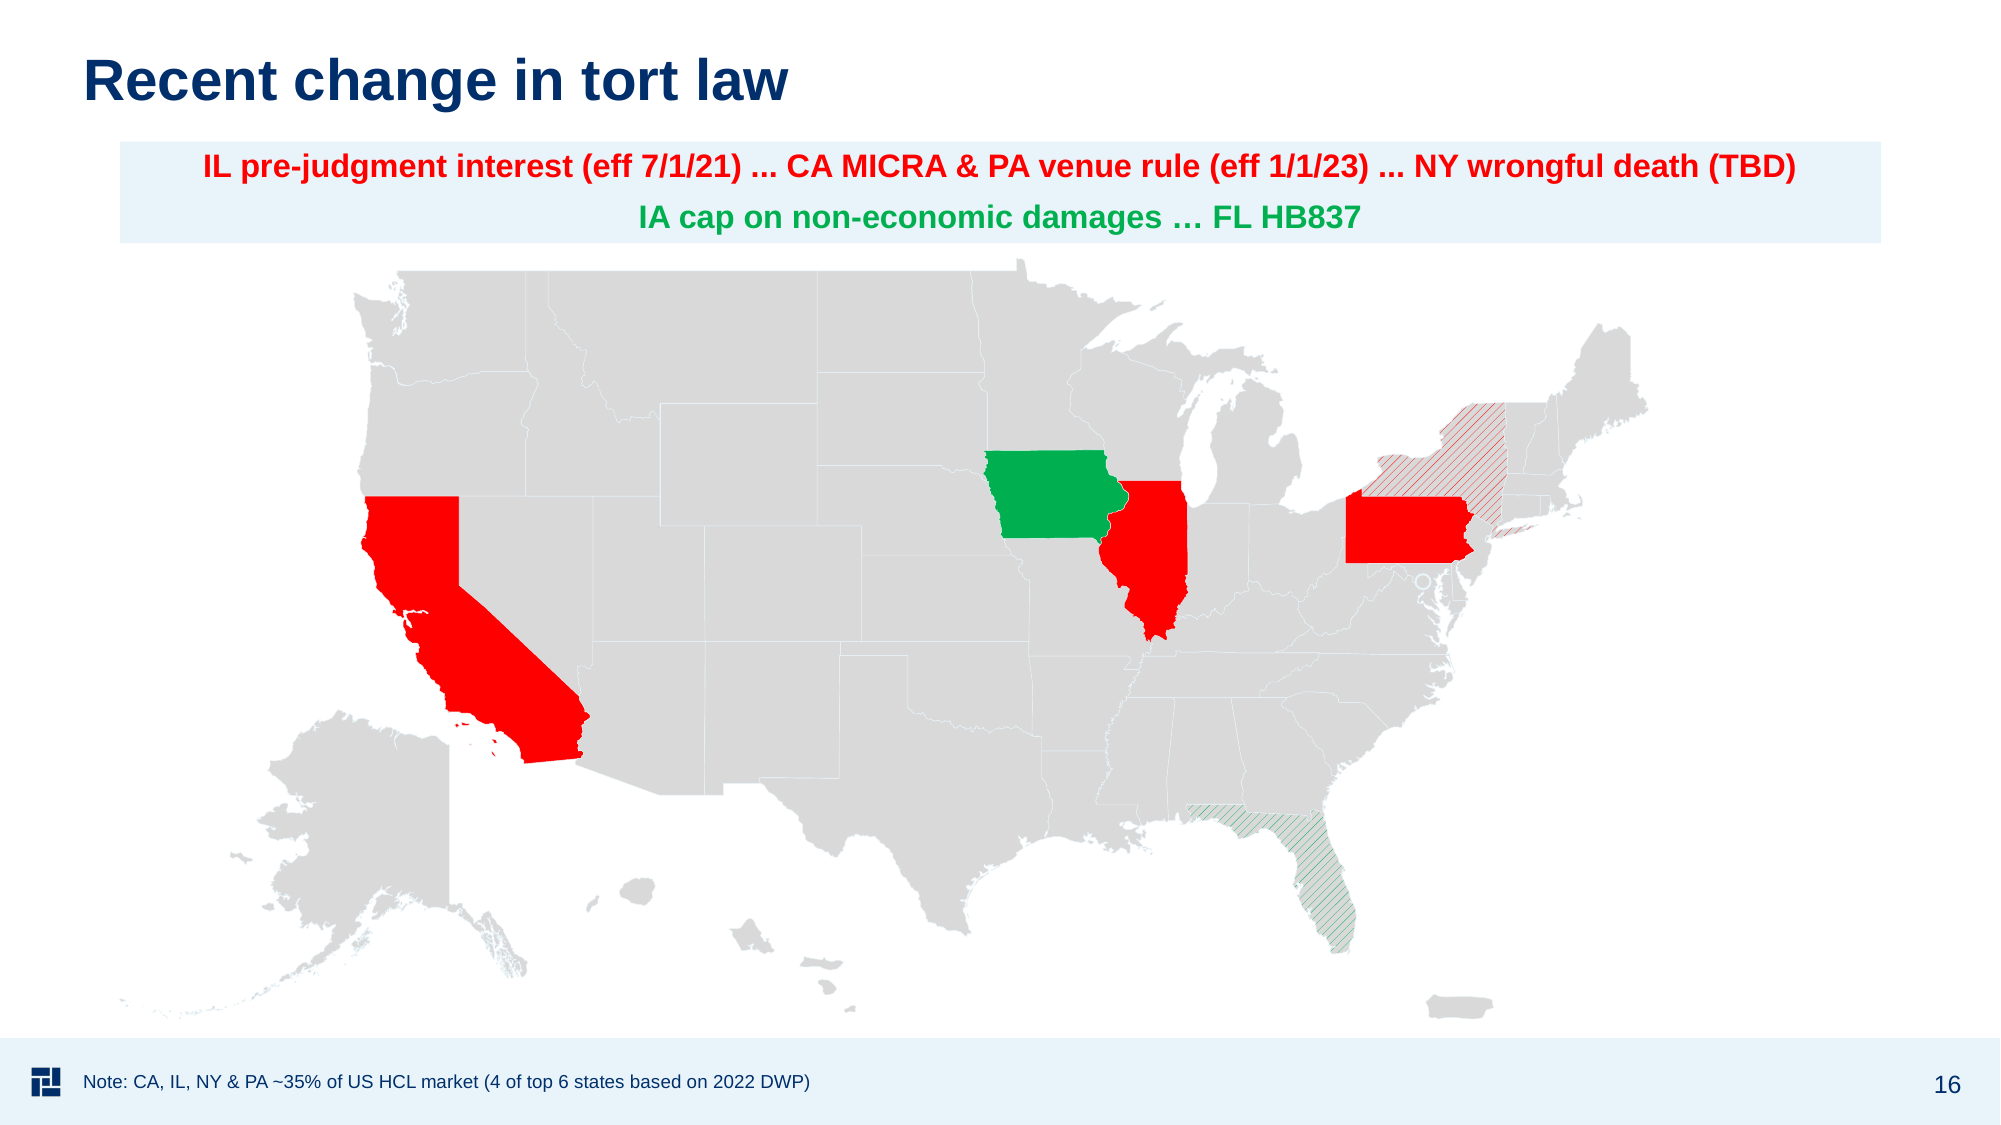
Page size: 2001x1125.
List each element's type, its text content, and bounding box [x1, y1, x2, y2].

title Recent change in tort law [68, 23, 1882, 140]
list Note: CA, IL, NY & PA ~35% of US HCL market (4 of top 6 states based on 2022 DWP) [68, 1064, 1883, 1102]
text_box [205, 1006, 223, 1011]
text_box [256, 709, 352, 982]
slide_number 16 [1902, 1053, 1994, 1114]
picture [30, 1066, 62, 1098]
text_box [230, 851, 253, 865]
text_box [352, 257, 1648, 1019]
list IL pre-judgment interest (eff 7/1/21) ... CA MICRA & PA venue rule (eff 1/1/23) ... NY wrongful death (TBD) IA cap on non-economic damages … FL HB837 [120, 141, 1882, 244]
text_box [250, 983, 280, 1001]
text_box [184, 1009, 204, 1016]
